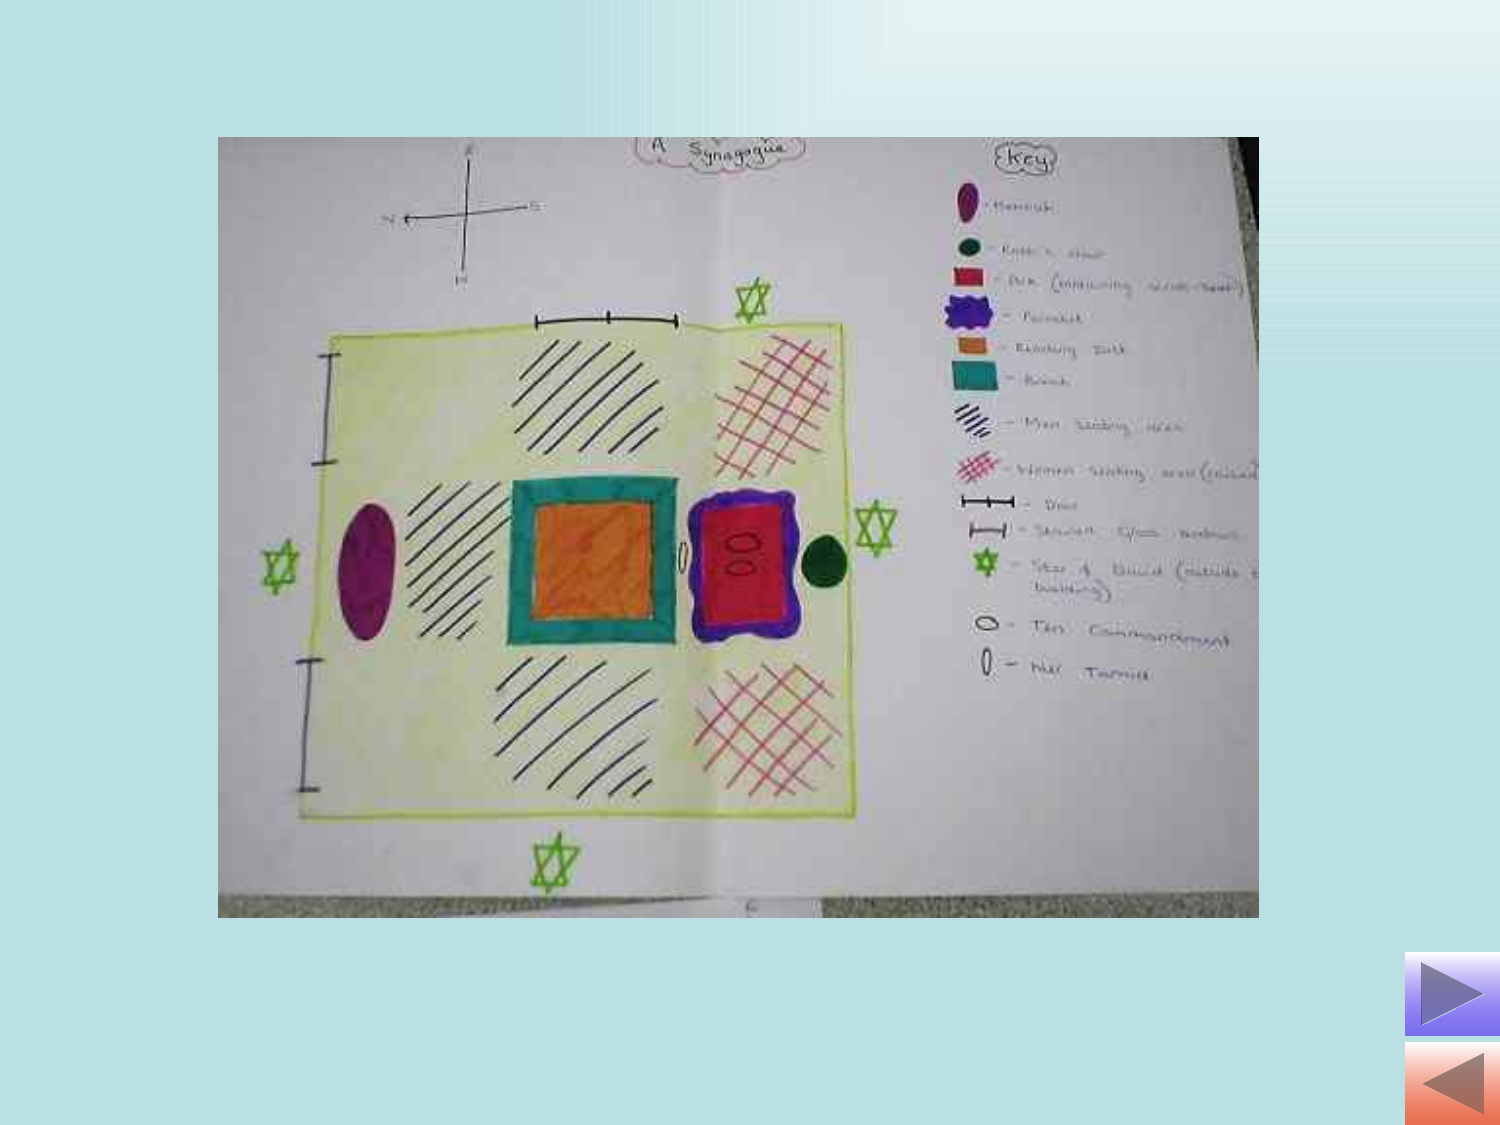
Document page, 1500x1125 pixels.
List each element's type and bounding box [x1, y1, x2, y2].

text_box [1405, 1042, 1500, 1125]
text_box [1405, 952, 1500, 1036]
picture [218, 136, 1259, 918]
